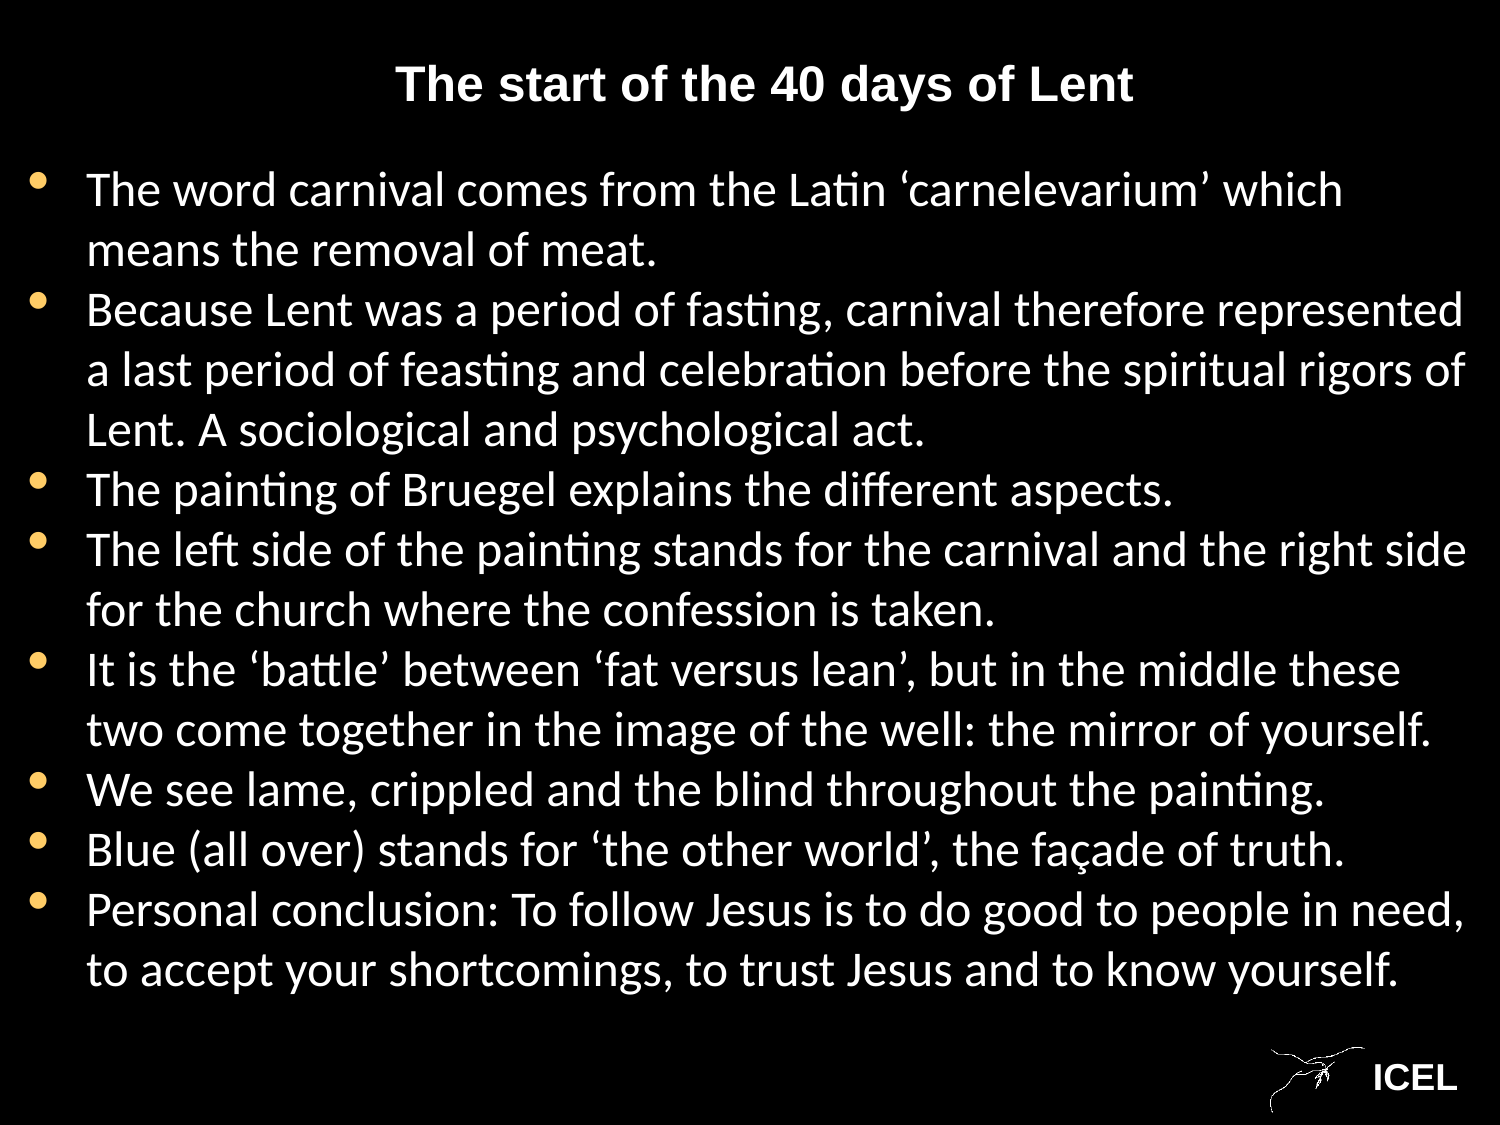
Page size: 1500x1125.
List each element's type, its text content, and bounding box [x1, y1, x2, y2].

picture [1269, 1046, 1365, 1113]
text_box [0, 31, 1350, 137]
text_box The start of the 40 days of Lent [89, 43, 1440, 119]
text_box The word carnival comes from the Latin ‘carnelevarium’ which means the removal of meat. Because Lent was a period of fasting, carnival therefore represented a last period of feasting and celebration before the spiritual rigors of Lent. A sociological and psychological act. The painting of Bruegel explains the different aspects. The left side of the painting stands for the carnival and the right side for the church where the confession is taken. It is the ‘battle’ between ‘fat versus lean’, but in the middle these two come together in the image of the well: the mirror of yourself. We see lame, crippled and the blind throughout the painting. Blue (all over) stands for ‘the other world’, the façade of truth. Personal conclusion: To follow Jesus is to do good to people in need, to accept your shortcomings, to trust Jesus and to know yourself. [15, 148, 1500, 1041]
